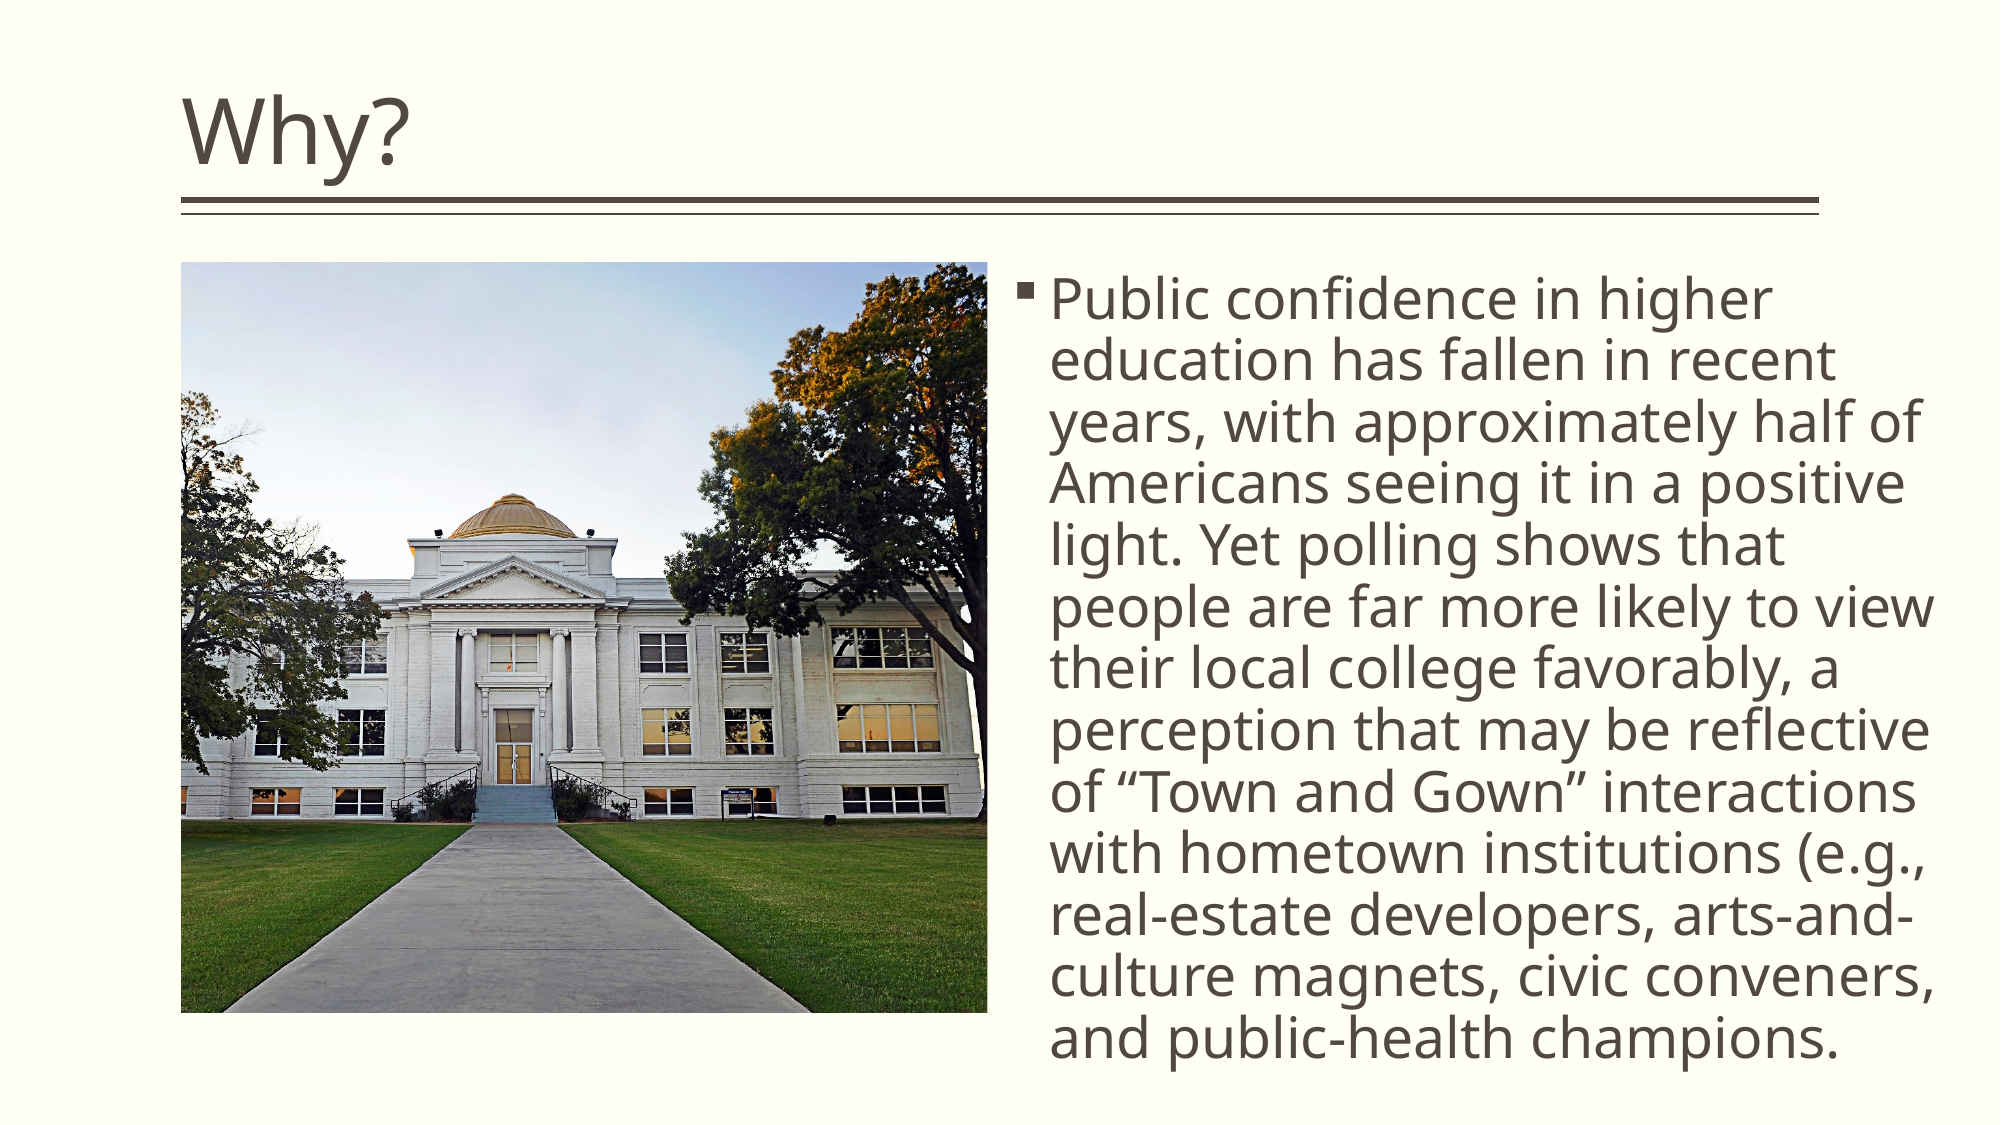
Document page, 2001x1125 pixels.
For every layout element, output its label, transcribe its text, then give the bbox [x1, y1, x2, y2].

list Public confidence in higher education has fallen in recent years, with approximately half of Americans seeing it in a positive light. Yet polling shows that people are far more likely to view their local college favorably, a perception that may be reflective of “Town and Gown” interactions with hometown institutions (e.g., real-estate developers, arts-and-culture magnets, civic conveners, and public-health champions. [1012, 262, 1954, 1087]
title Why? [181, 12, 1819, 193]
picture [181, 262, 988, 1013]
